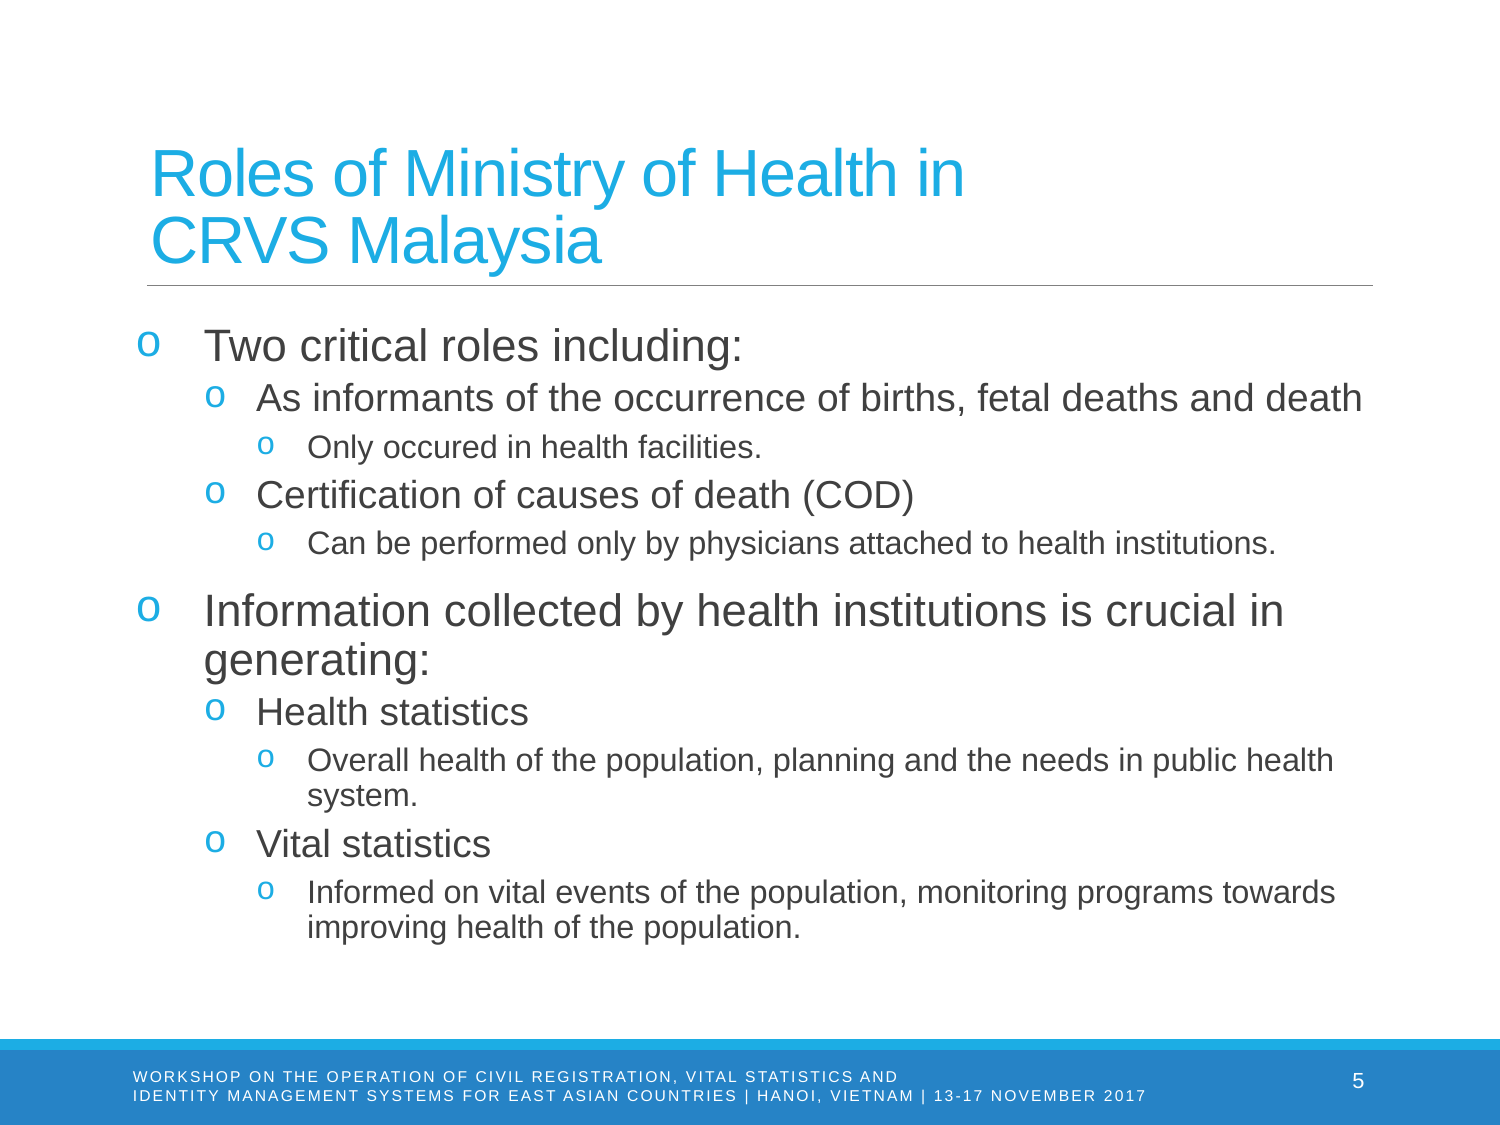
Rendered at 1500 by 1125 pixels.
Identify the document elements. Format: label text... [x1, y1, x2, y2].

list Two critical roles including: As informants of the occurrence of births, fetal deaths and death Only occured in health facilities. Certification of causes of death (COD) Can be performed only by physicians attached to health institutions. Information collected by health institutions is crucial in generating: Health statistics Overall health of the population, planning and the needs in public health system. Vital statistics Informed on vital events of the population, monitoring programs towards improving health of the population. [135, 315, 1373, 984]
footer WORKSHOP ON THE OPERATION OF CIVIL REGISTRATION, VITAL STATISTICS AND IDENTITY MANAGEMENT SYSTEMS FOR EAST ASIAN COUNTRIES | HANOI, VIETNAM | 13-17 NOVEMBER 2017 [118, 1059, 1173, 1120]
slide_number 5 [1218, 1059, 1380, 1120]
title Roles of Ministry of Health in CRVS Malaysia [135, 47, 1373, 285]
